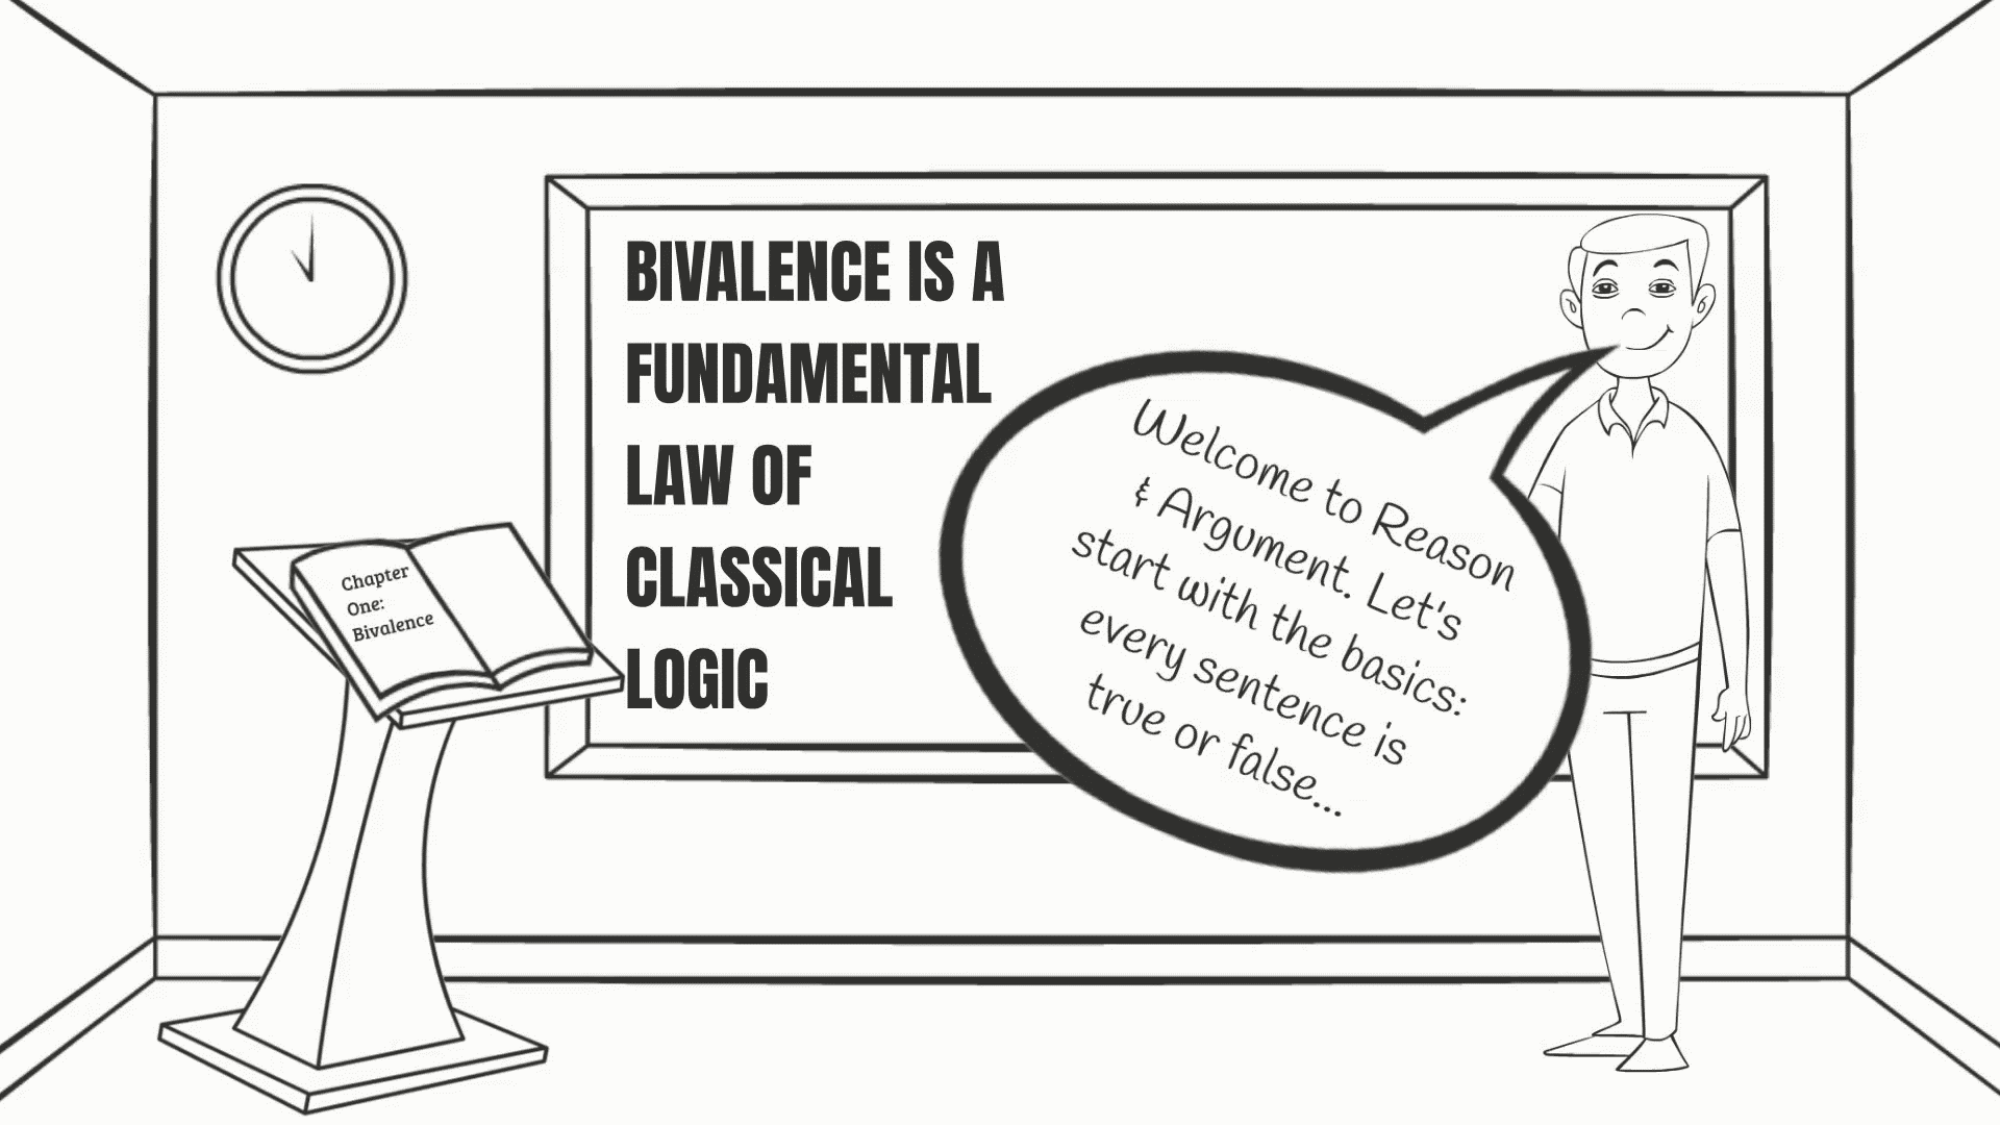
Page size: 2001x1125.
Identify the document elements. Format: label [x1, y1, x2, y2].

text_box [0, 0, 2000, 1125]
